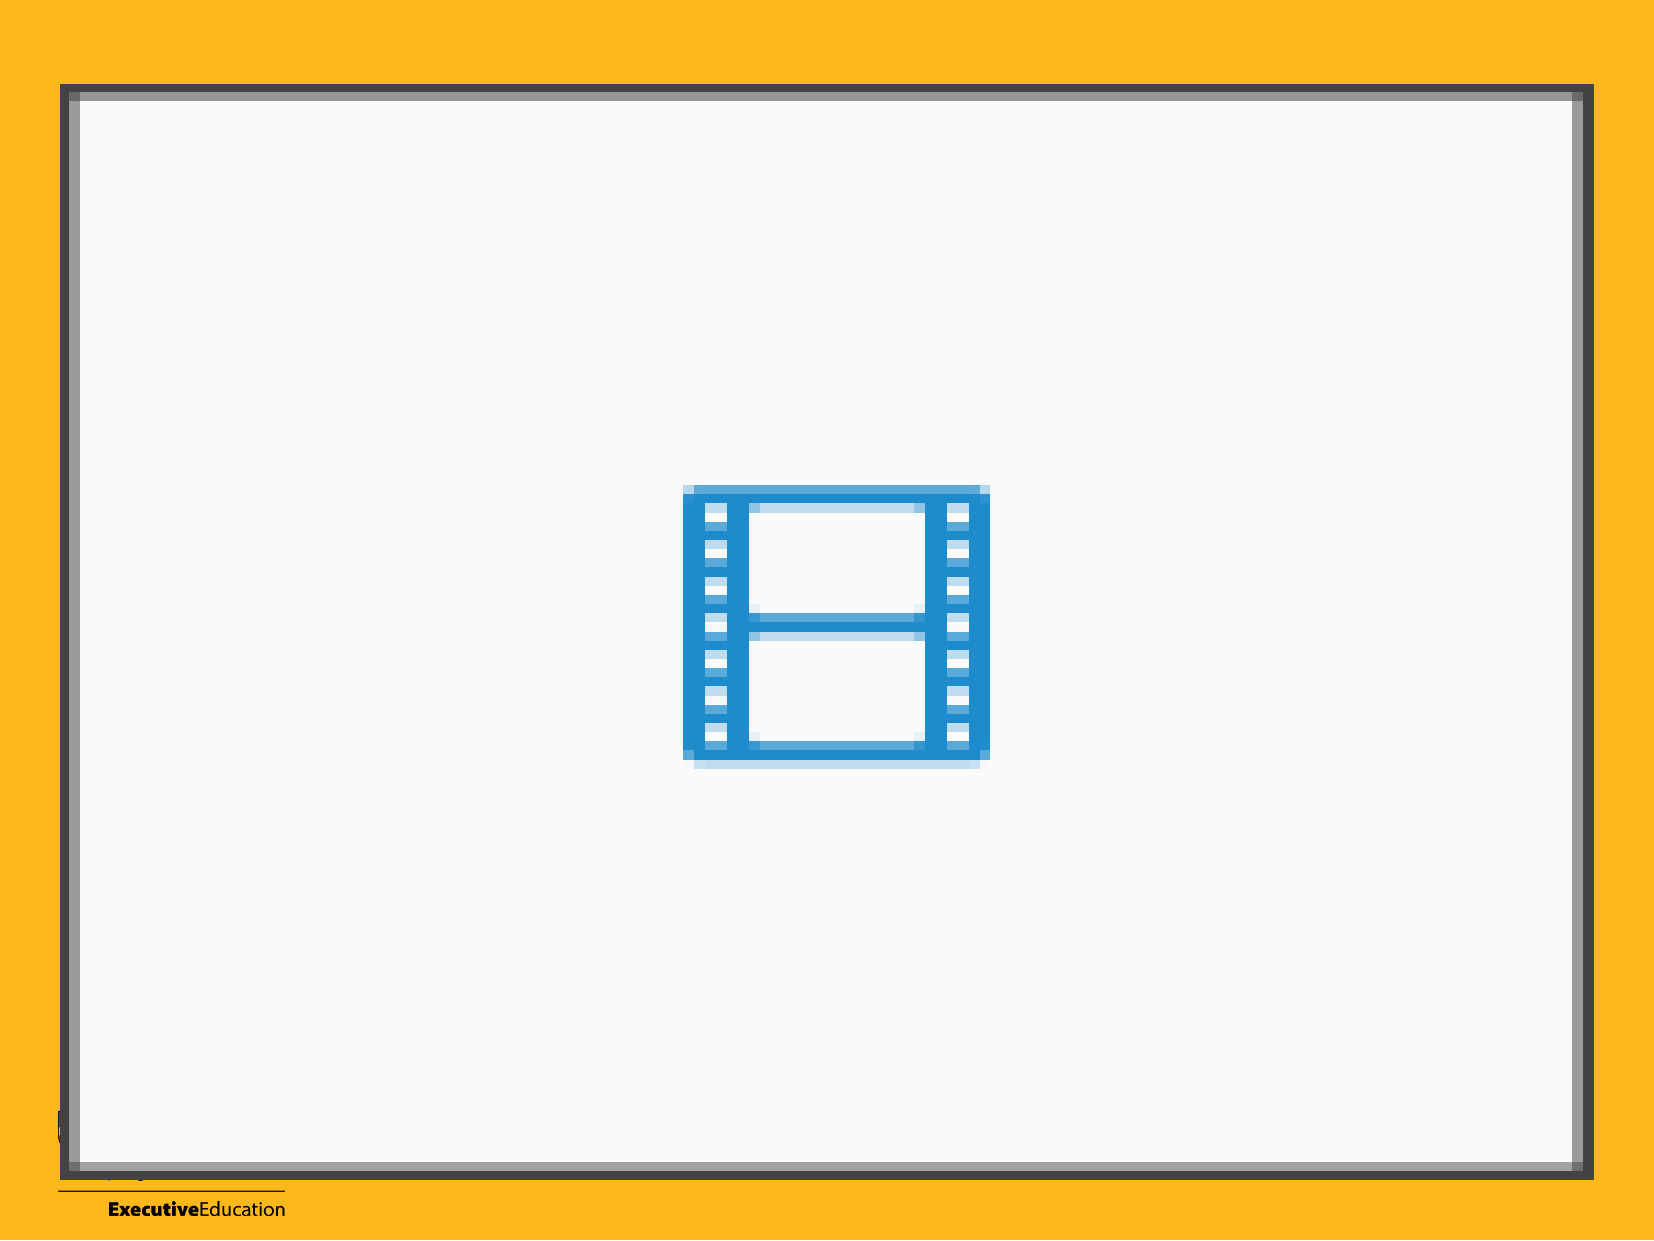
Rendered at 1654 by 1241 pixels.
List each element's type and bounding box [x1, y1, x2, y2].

picture [278, 254, 1376, 986]
picture [58, 1110, 285, 1216]
